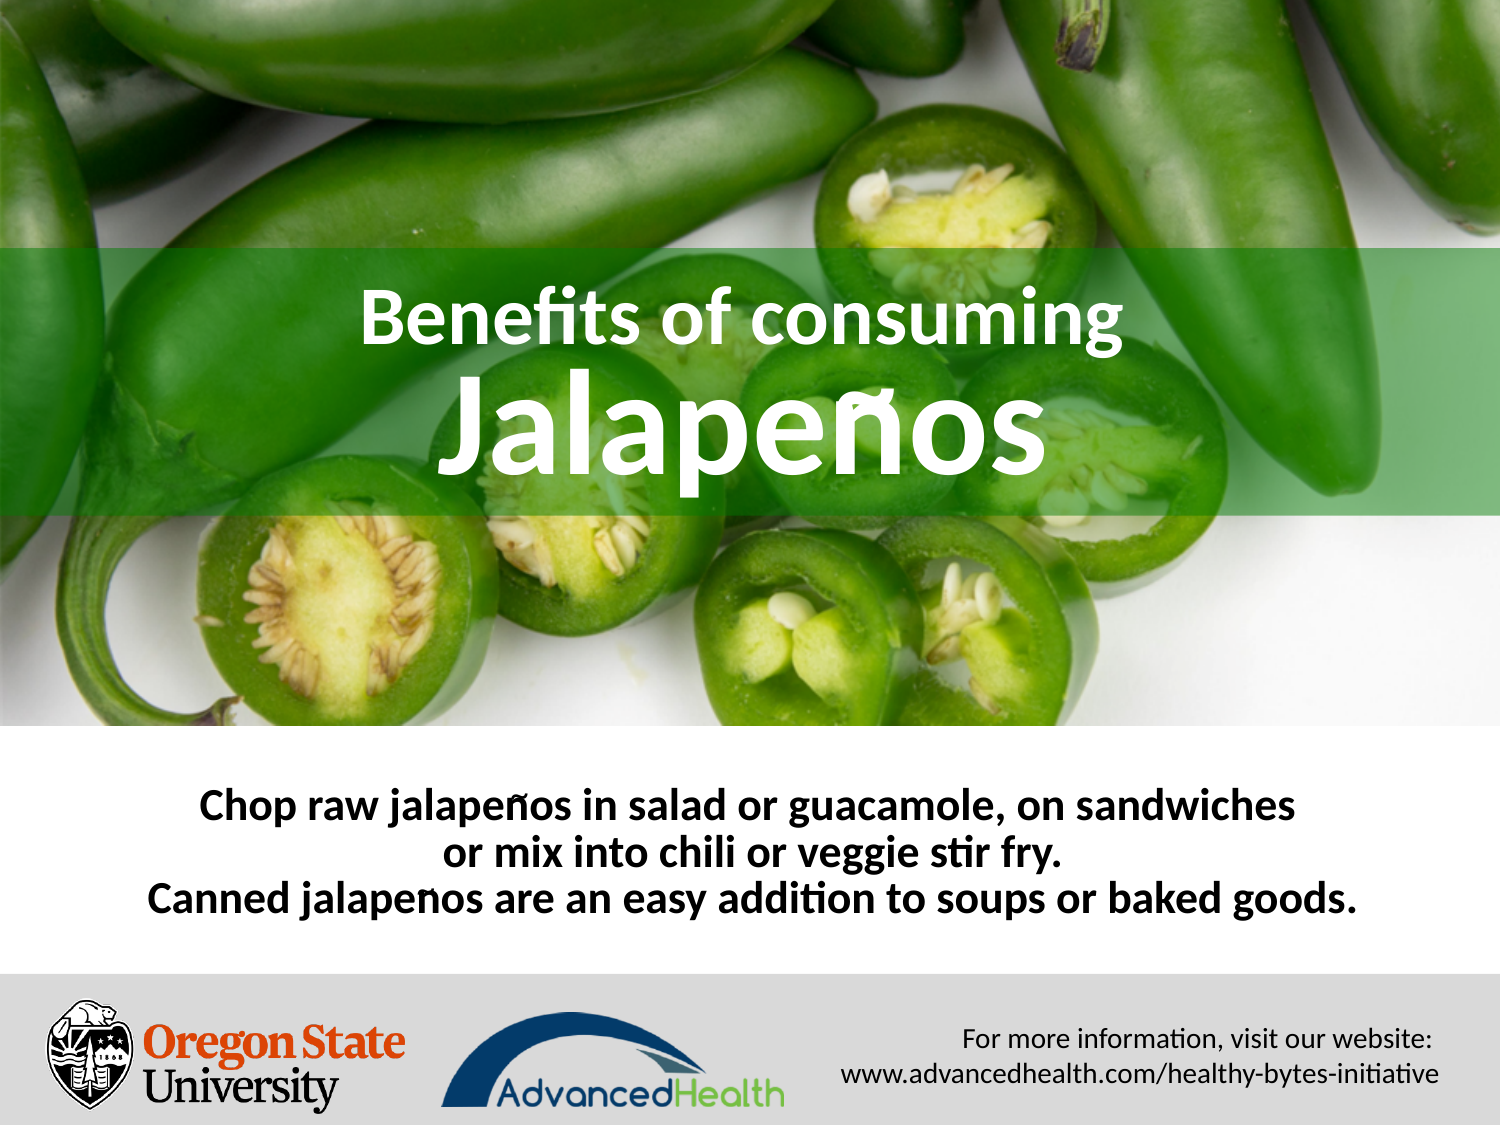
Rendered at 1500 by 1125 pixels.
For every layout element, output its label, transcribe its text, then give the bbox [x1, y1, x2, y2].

text_box ~ [495, 763, 550, 823]
text_box For more information, visit our website: www.advancedhealth.com/healthy-bytes-initiative [808, 1013, 1446, 1112]
picture [441, 1012, 784, 1107]
text_box ~ [401, 857, 456, 917]
picture [44, 998, 405, 1114]
text_box [0, 973, 1500, 1125]
text_box Chop raw jalapenos in salad or guacamole, on sandwiches or mix into chili or veggie stir fry. Canned jalapenos are an easy addition to soups or baked goods. [22, 777, 1484, 940]
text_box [0, 0, 1500, 726]
